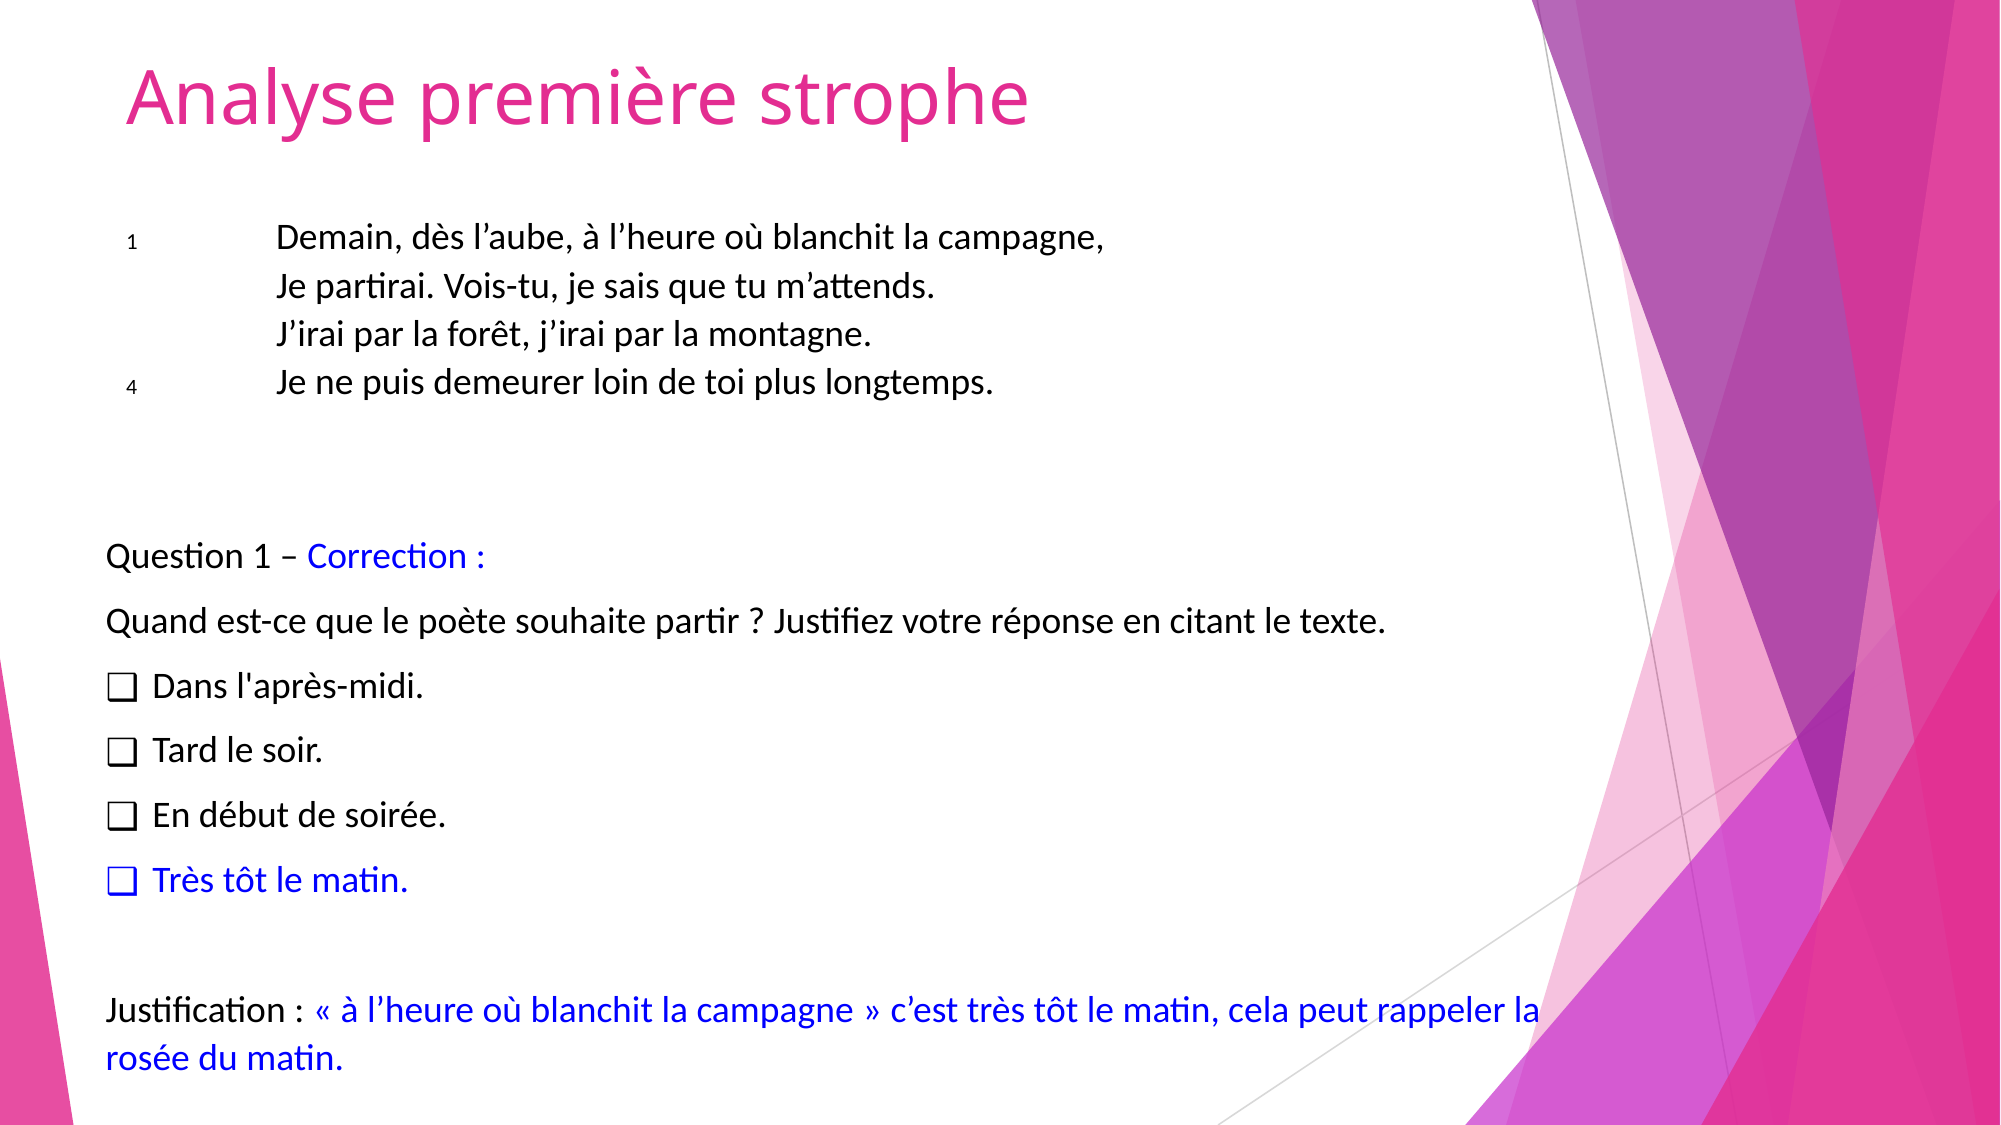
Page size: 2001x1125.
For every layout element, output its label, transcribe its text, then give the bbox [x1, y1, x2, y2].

text_box Question 1 – Correction : Quand est-ce que le poète souhaite partir ? Justifiez votre réponse en citant le texte. Dans l'après-midi. Tard le soir. En début de soirée. Très tôt le matin. Justification : « à l’heure où blanchit la campagne » c’est très tôt le matin, cela peut rappeler la rosée du matin. [90, 520, 1631, 1086]
text_box 1 Demain, dès l’aube, à l’heure où blanchit la campagne, Je partirai. Vois-tu, je sais que tu m’attends. J’irai par la forêt, j’irai par la montagne. 4 Je ne puis demeurer loin de toi plus longtemps. [111, 201, 1155, 410]
title Analyse première strophe [111, 42, 1522, 259]
